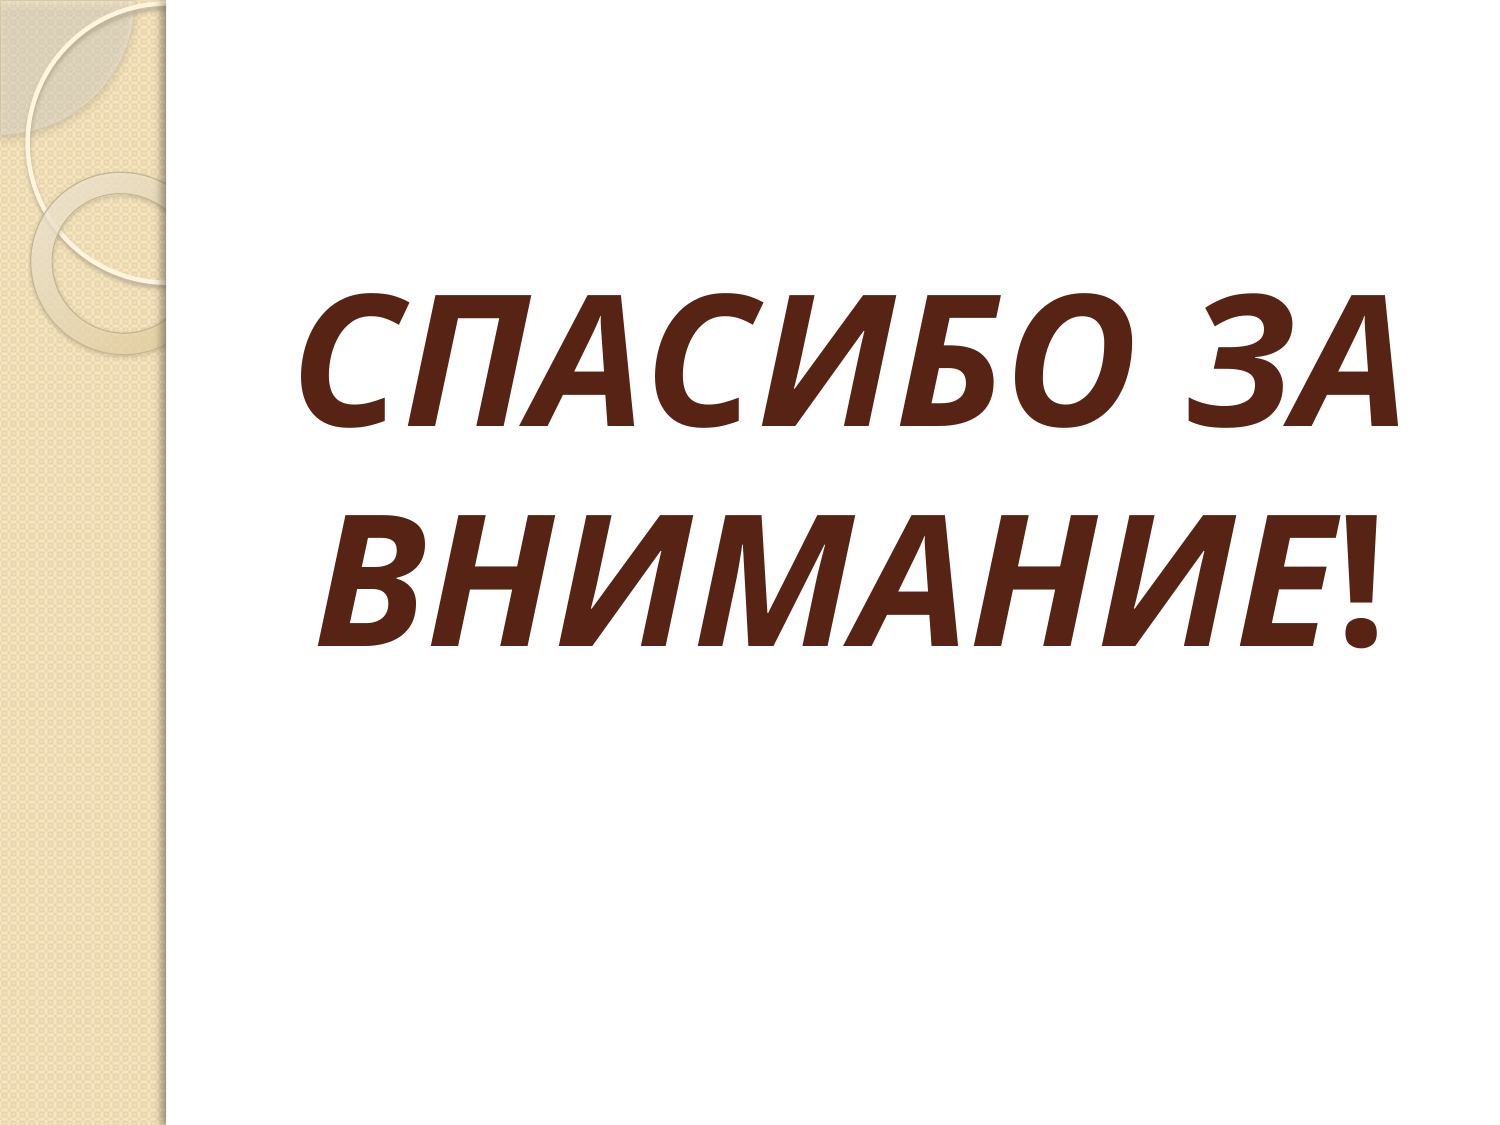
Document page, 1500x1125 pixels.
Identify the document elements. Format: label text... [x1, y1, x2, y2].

title СПАСИБО ЗА ВНИМАНИЕ! [235, 45, 1466, 882]
